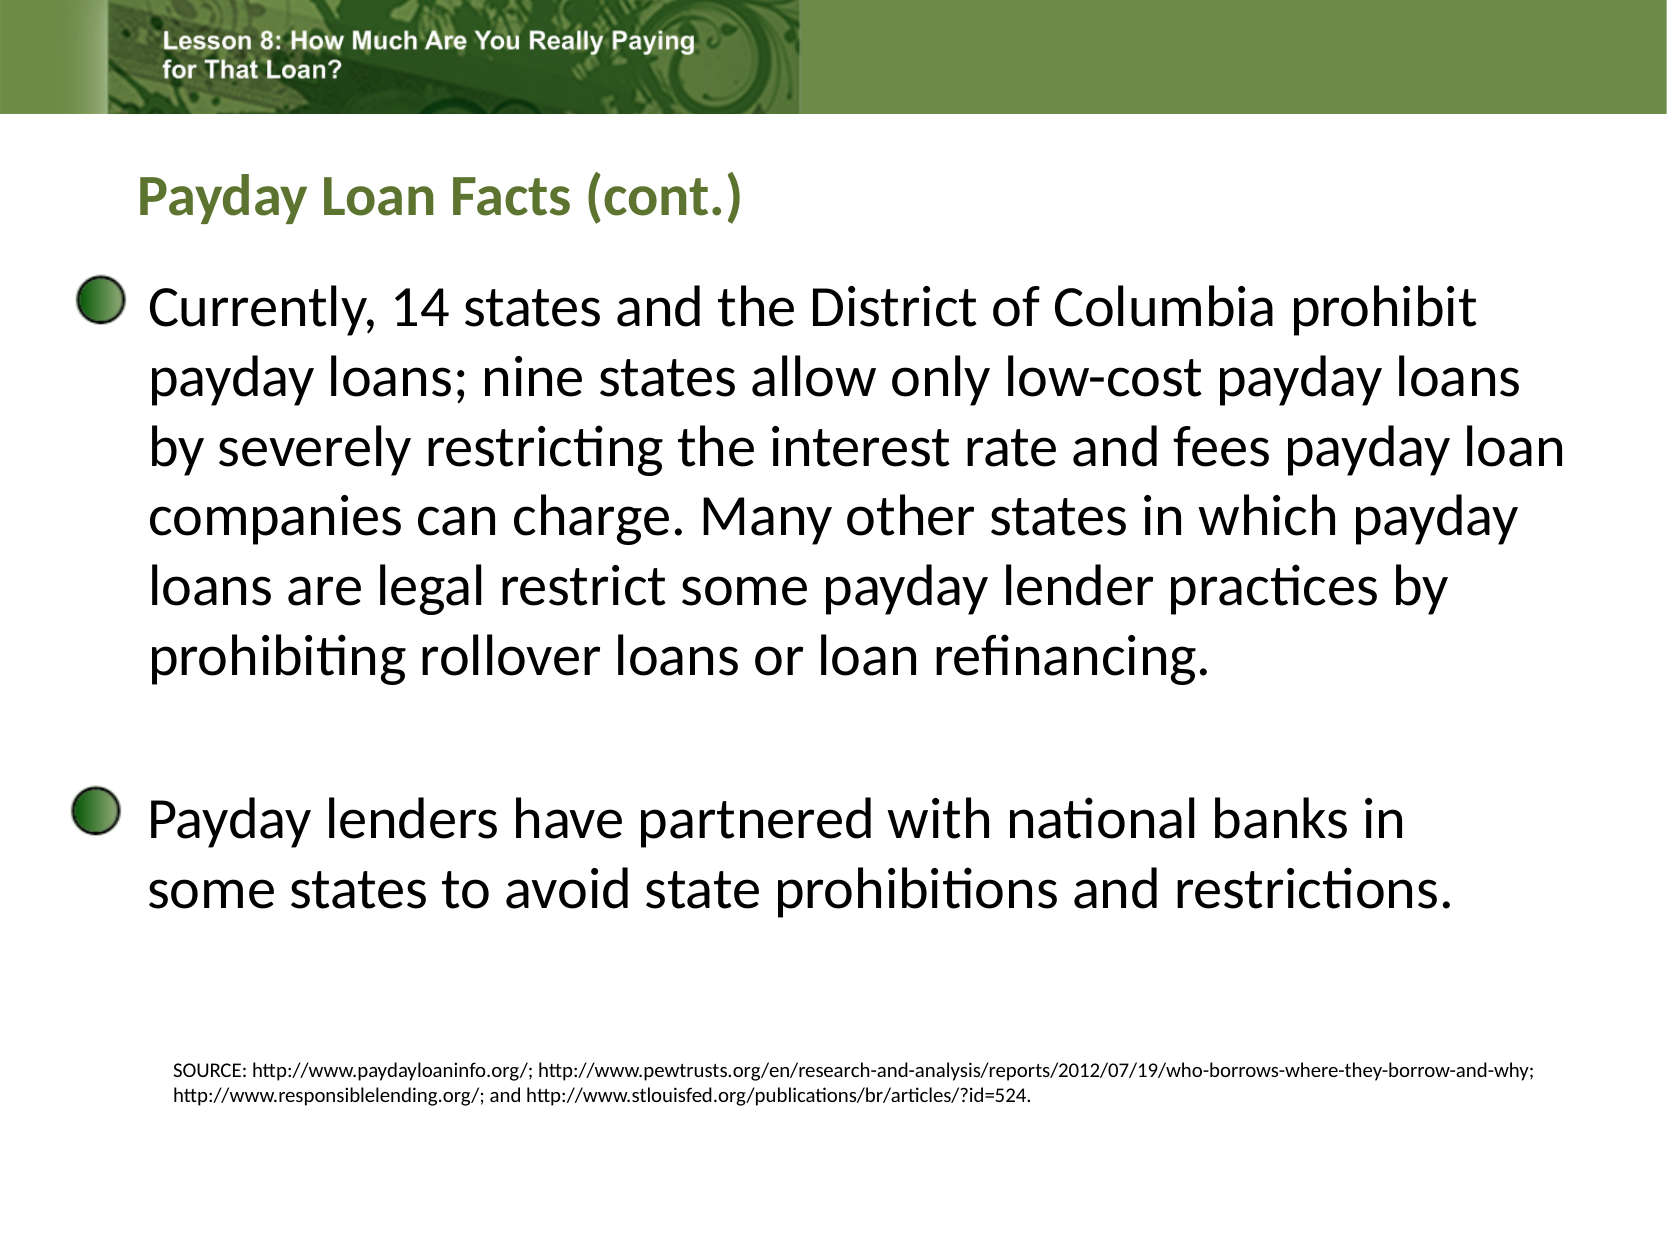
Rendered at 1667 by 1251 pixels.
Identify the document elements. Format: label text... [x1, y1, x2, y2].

picture [75, 272, 131, 326]
picture [0, 0, 1667, 114]
text_box Currently, 14 states and the District of Columbia prohibit payday loans; nine states allow only low-cost payday loans by severely restricting the interest rate and fees payday loan companies can charge. Many other states in which payday loans are legal restrict some payday lender practices by prohibiting rollover loans or loan refinancing. [133, 260, 1596, 695]
text_box SOURCE: http://www.paydayloaninfo.org/; http://www.pewtrusts.org/en/research-and-analysis/reports/2012/07/19/who-borrows-where-they-borrow-and-why; http://www.responsiblelending.org/; and http://www.stlouisfed.org/publications/br/articles/?id=524. [158, 1049, 1559, 1115]
picture [70, 783, 126, 837]
text_box Payday Loan Facts (cont.) [122, 150, 759, 235]
text_box Payday lenders have partnered with national banks in some states to avoid state prohibitions and restrictions. [132, 772, 1533, 928]
